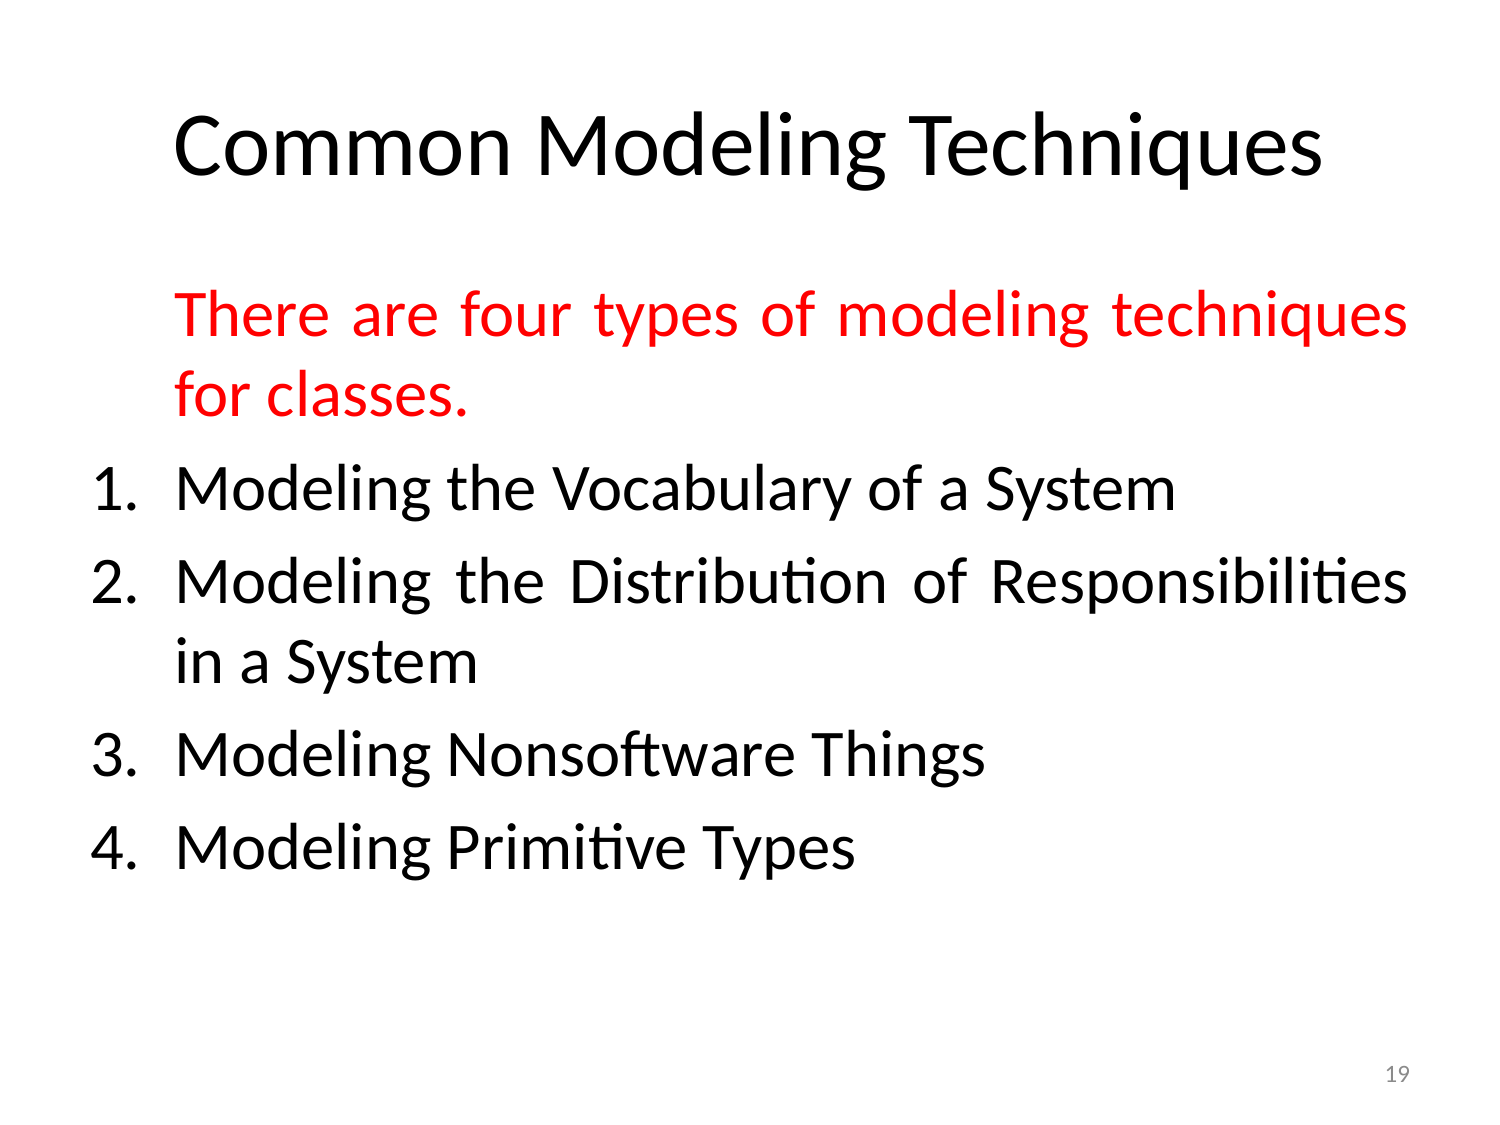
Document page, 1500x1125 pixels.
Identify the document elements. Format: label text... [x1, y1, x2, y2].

slide_number 19 [1074, 1042, 1425, 1103]
list There are four types of modeling techniques for classes. Modeling the Vocabulary of a System Modeling the Distribution of Responsibilities in a System Modeling Nonsoftware Things Modeling Primitive Types [75, 262, 1425, 1005]
title Common Modeling Techniques [75, 45, 1425, 233]
